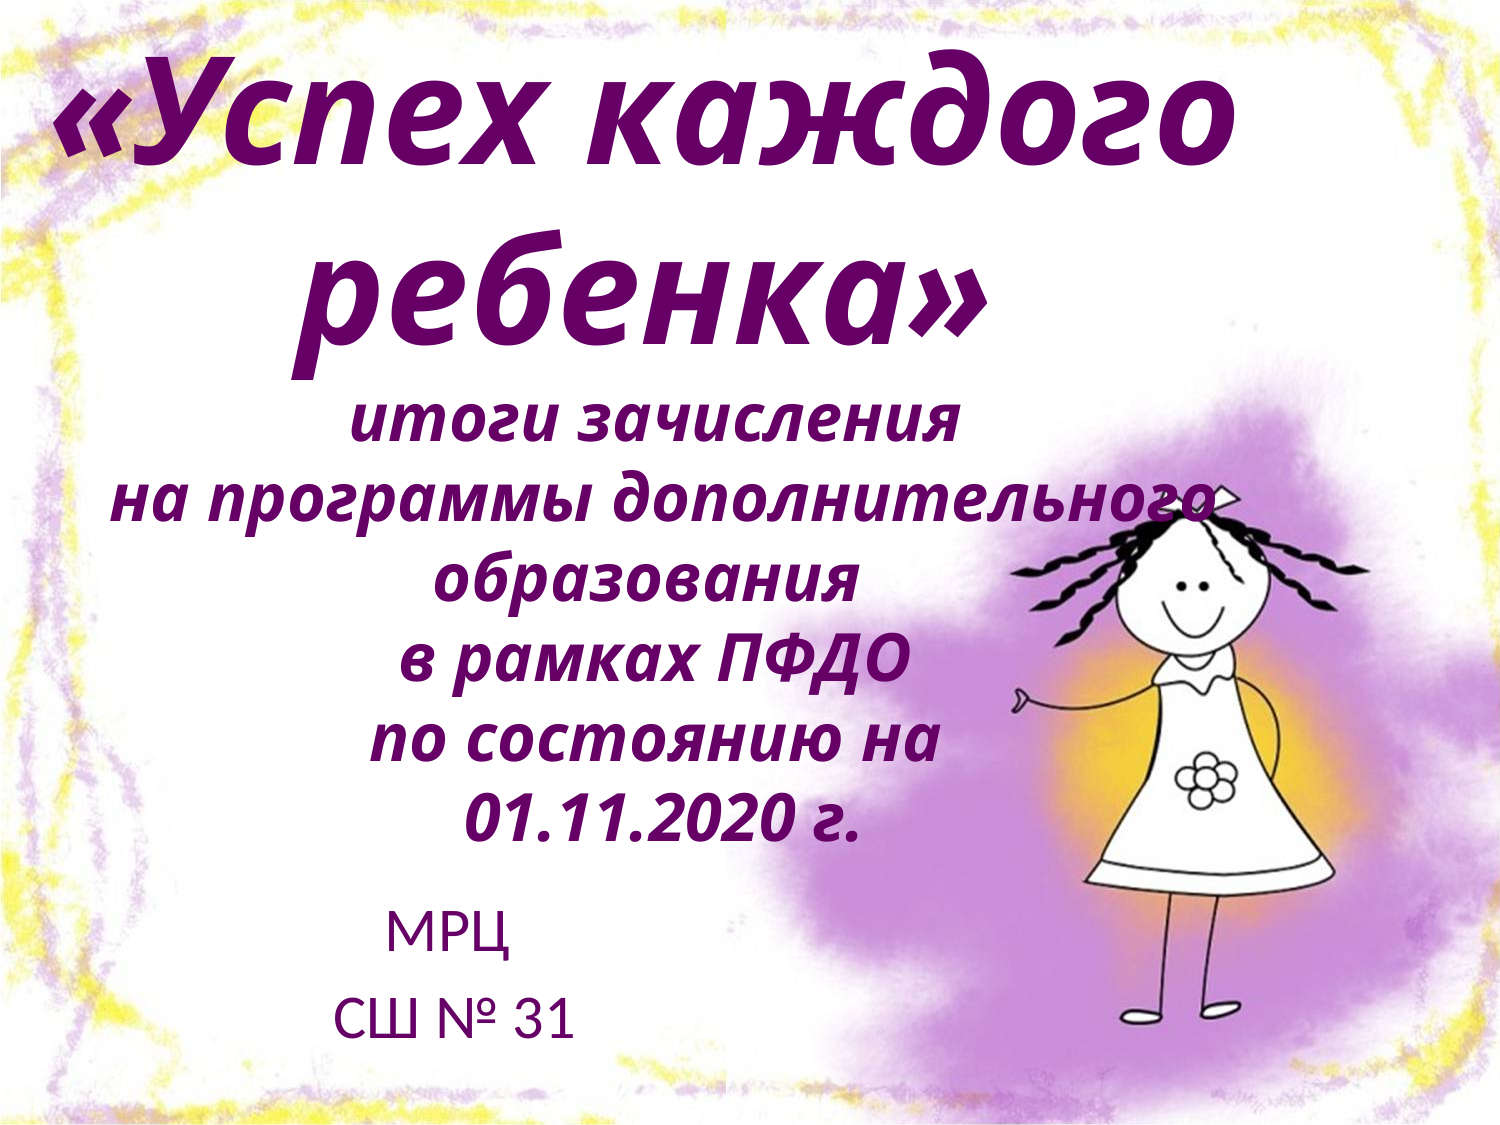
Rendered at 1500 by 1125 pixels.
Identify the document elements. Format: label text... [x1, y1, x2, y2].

title «Успех каждого ребенка» итоги зачисления на программы дополнительного образования в рамках ПФДО по состоянию на 01.11.2020 г. [0, 0, 1329, 870]
subtitle МРЦ СШ № 31 [159, 881, 750, 1059]
picture [0, 0, 1500, 1125]
